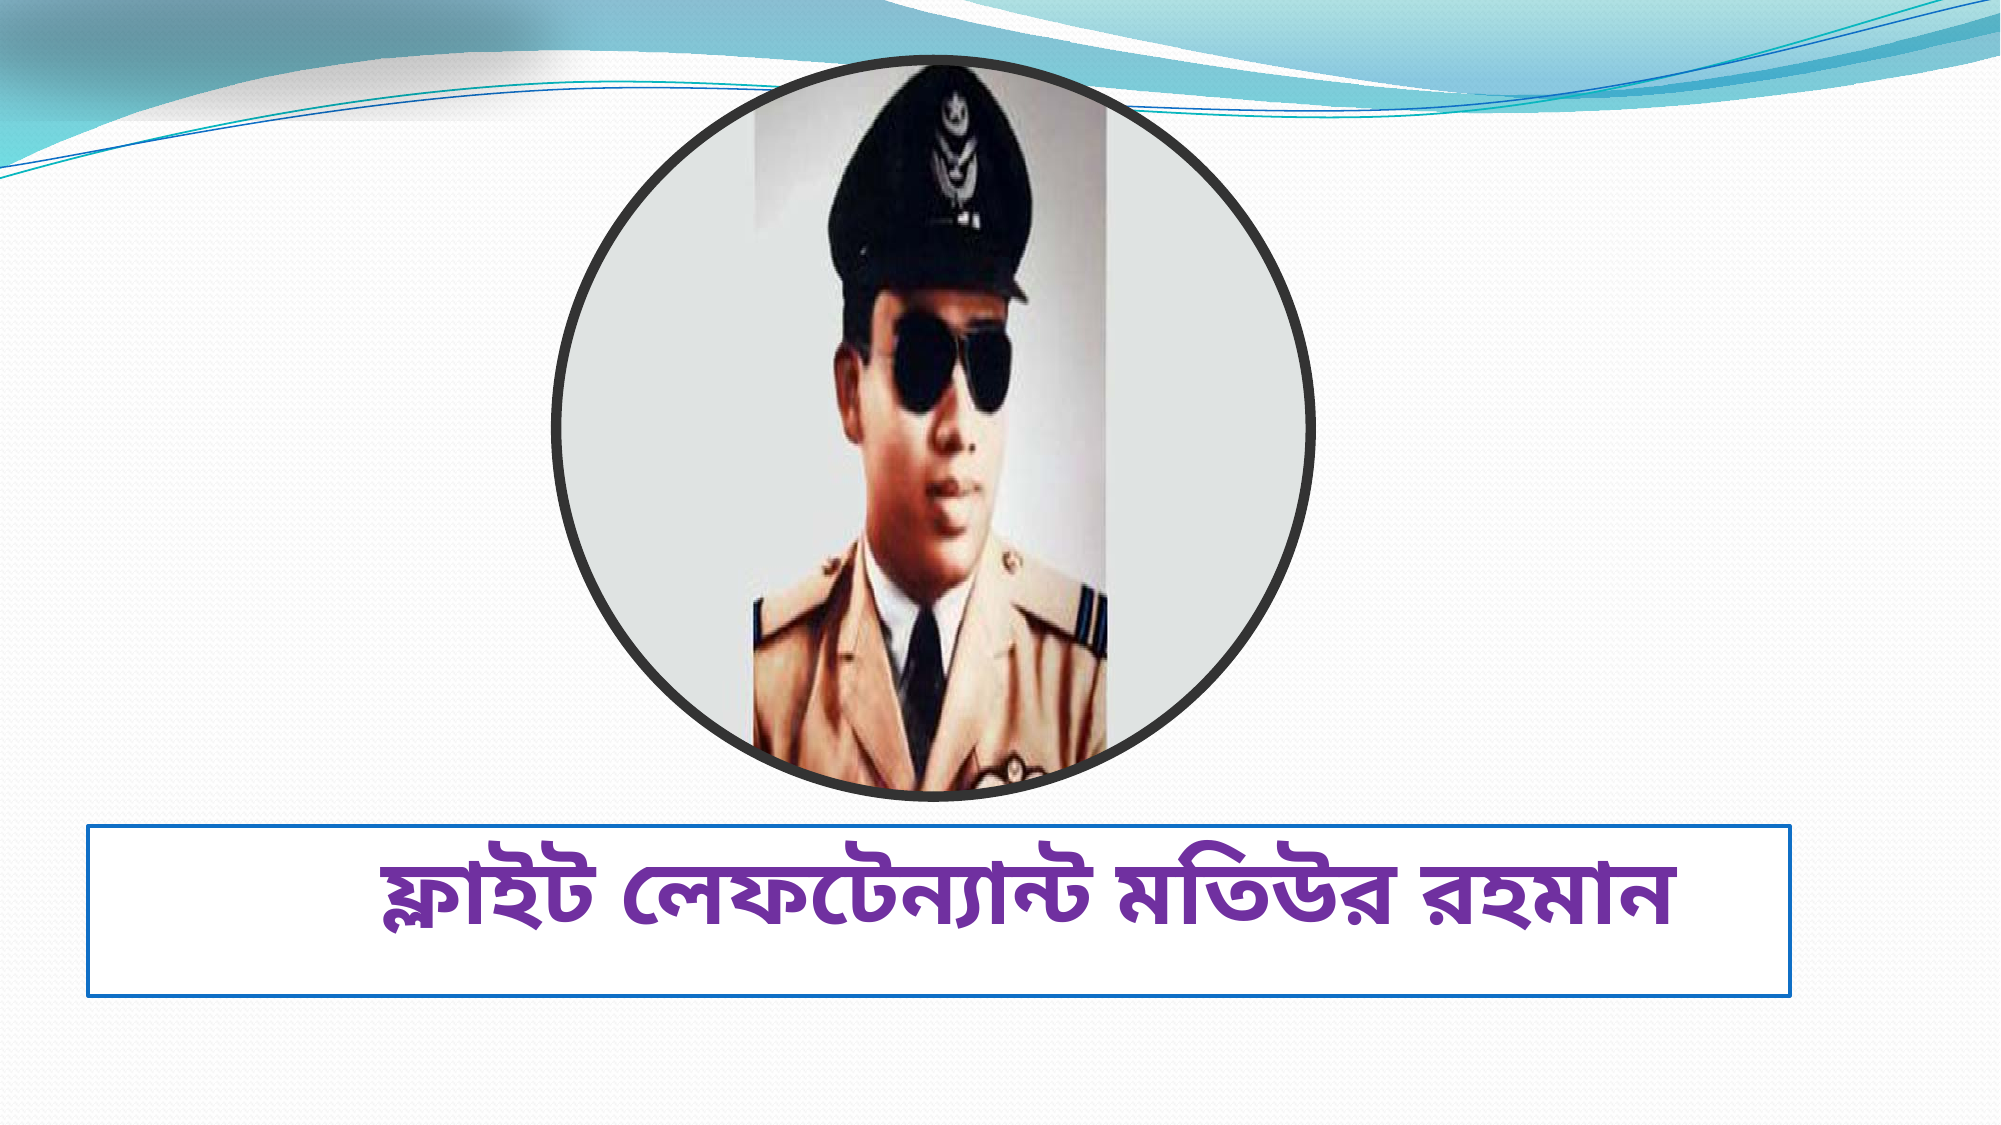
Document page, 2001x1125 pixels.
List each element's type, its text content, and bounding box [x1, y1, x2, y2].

picture [555, 59, 1311, 797]
text_box ফ্লাইট লেফটেন্যান্ট মতিউর রহমান [86, 824, 1792, 998]
